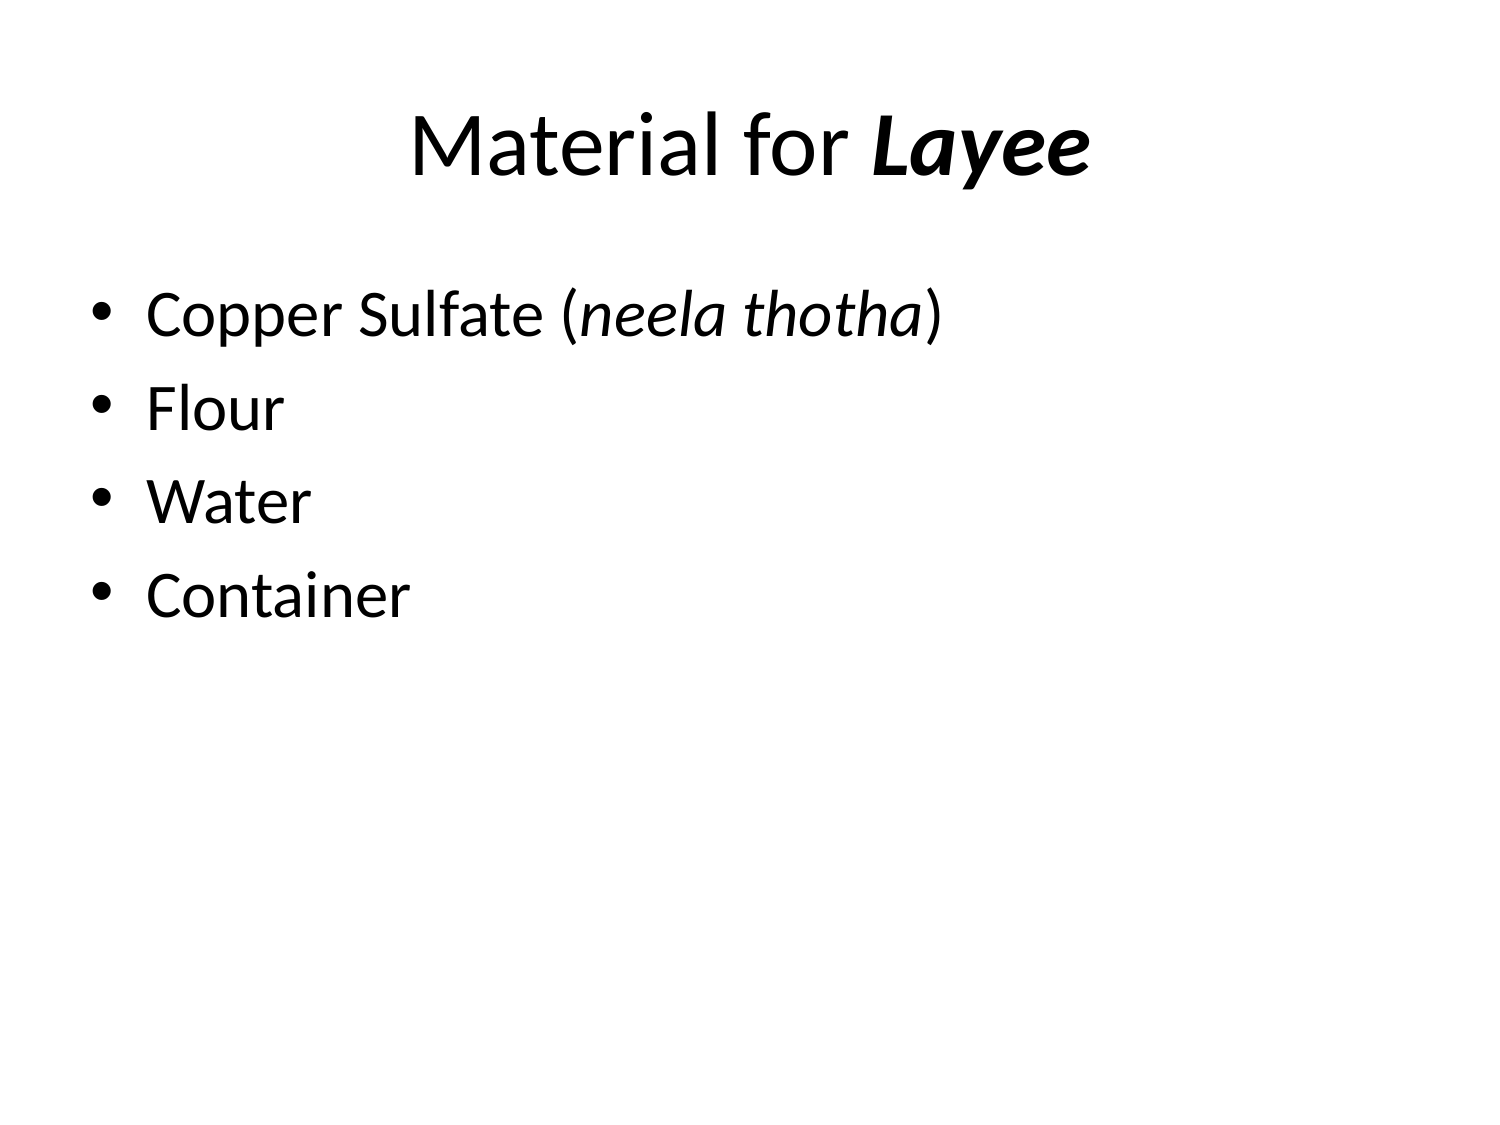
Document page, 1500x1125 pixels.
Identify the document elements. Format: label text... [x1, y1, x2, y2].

title Material for Layee [75, 45, 1425, 233]
list Copper Sulfate (neela thotha) Flour Water Container [75, 262, 1425, 1005]
